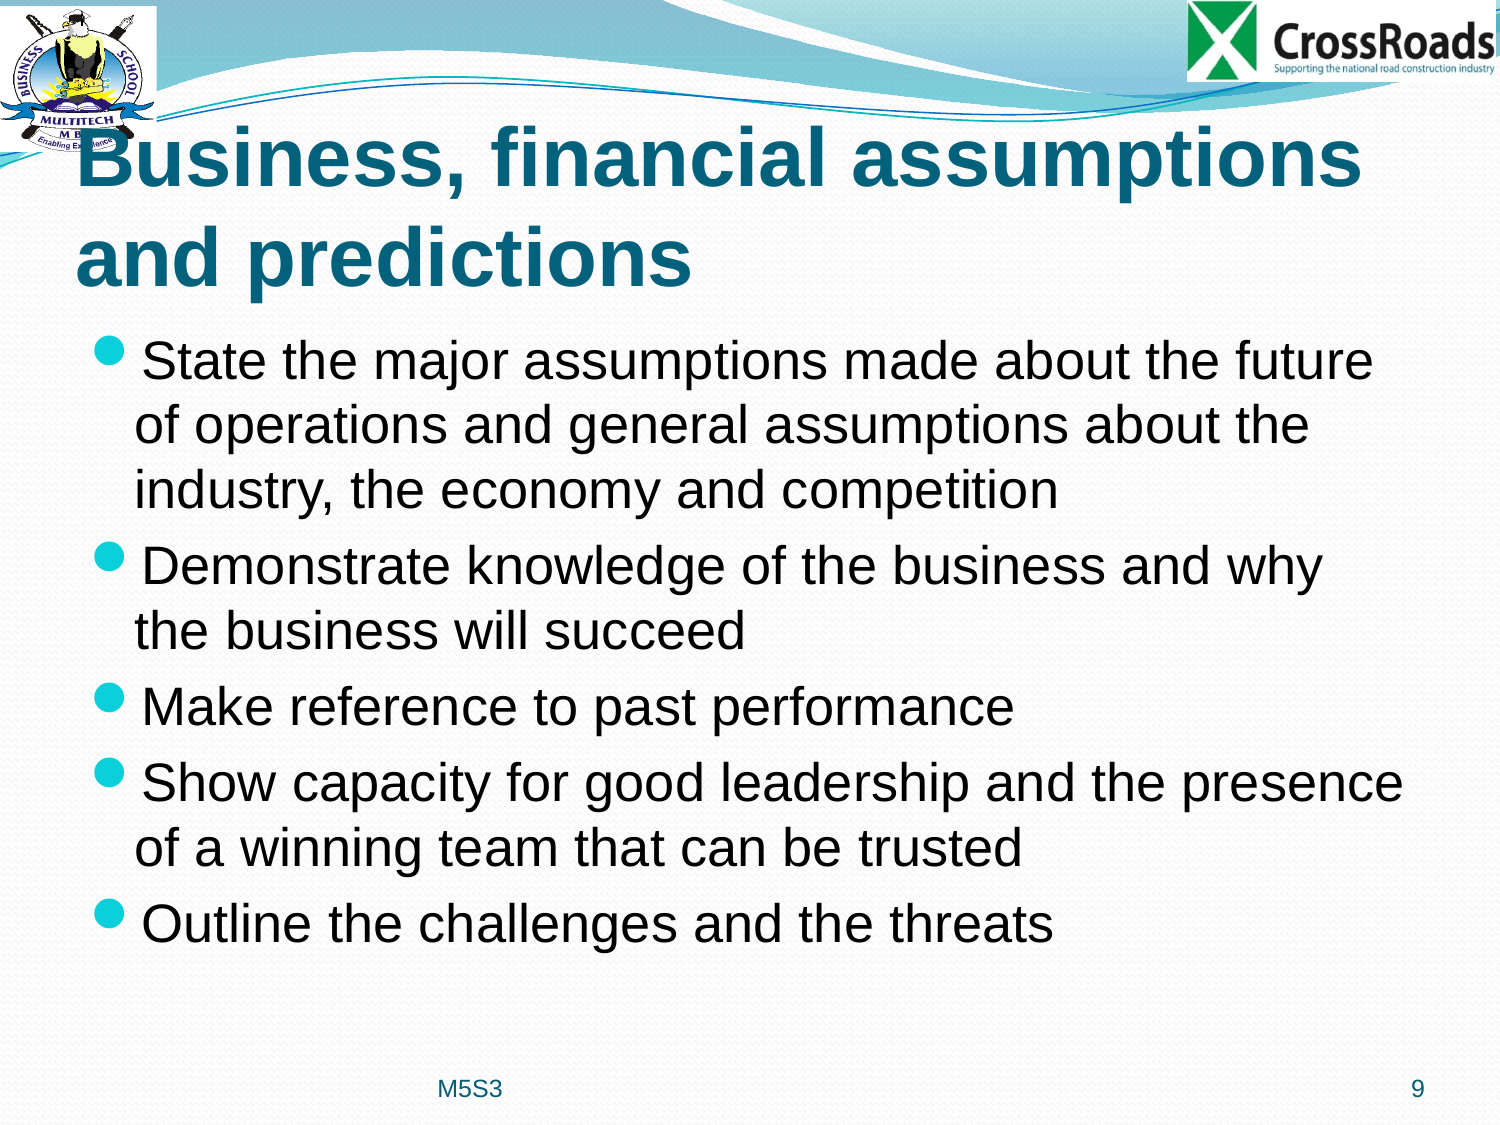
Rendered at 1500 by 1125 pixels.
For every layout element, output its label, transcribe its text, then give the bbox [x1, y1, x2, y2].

picture [1187, 0, 1496, 82]
list State the major assumptions made about the future of operations and general assumptions about the industry, the economy and competition Demonstrate knowledge of the business and why the business will succeed Make reference to past performance Show capacity for good leadership and the presence of a winning team that can be trusted Outline the challenges and the threats [75, 317, 1425, 1038]
footer M5S3 [437, 1042, 988, 1103]
title Business, financial assumptions and predictions [75, 115, 1425, 304]
slide_number 9 [1299, 1042, 1425, 1103]
